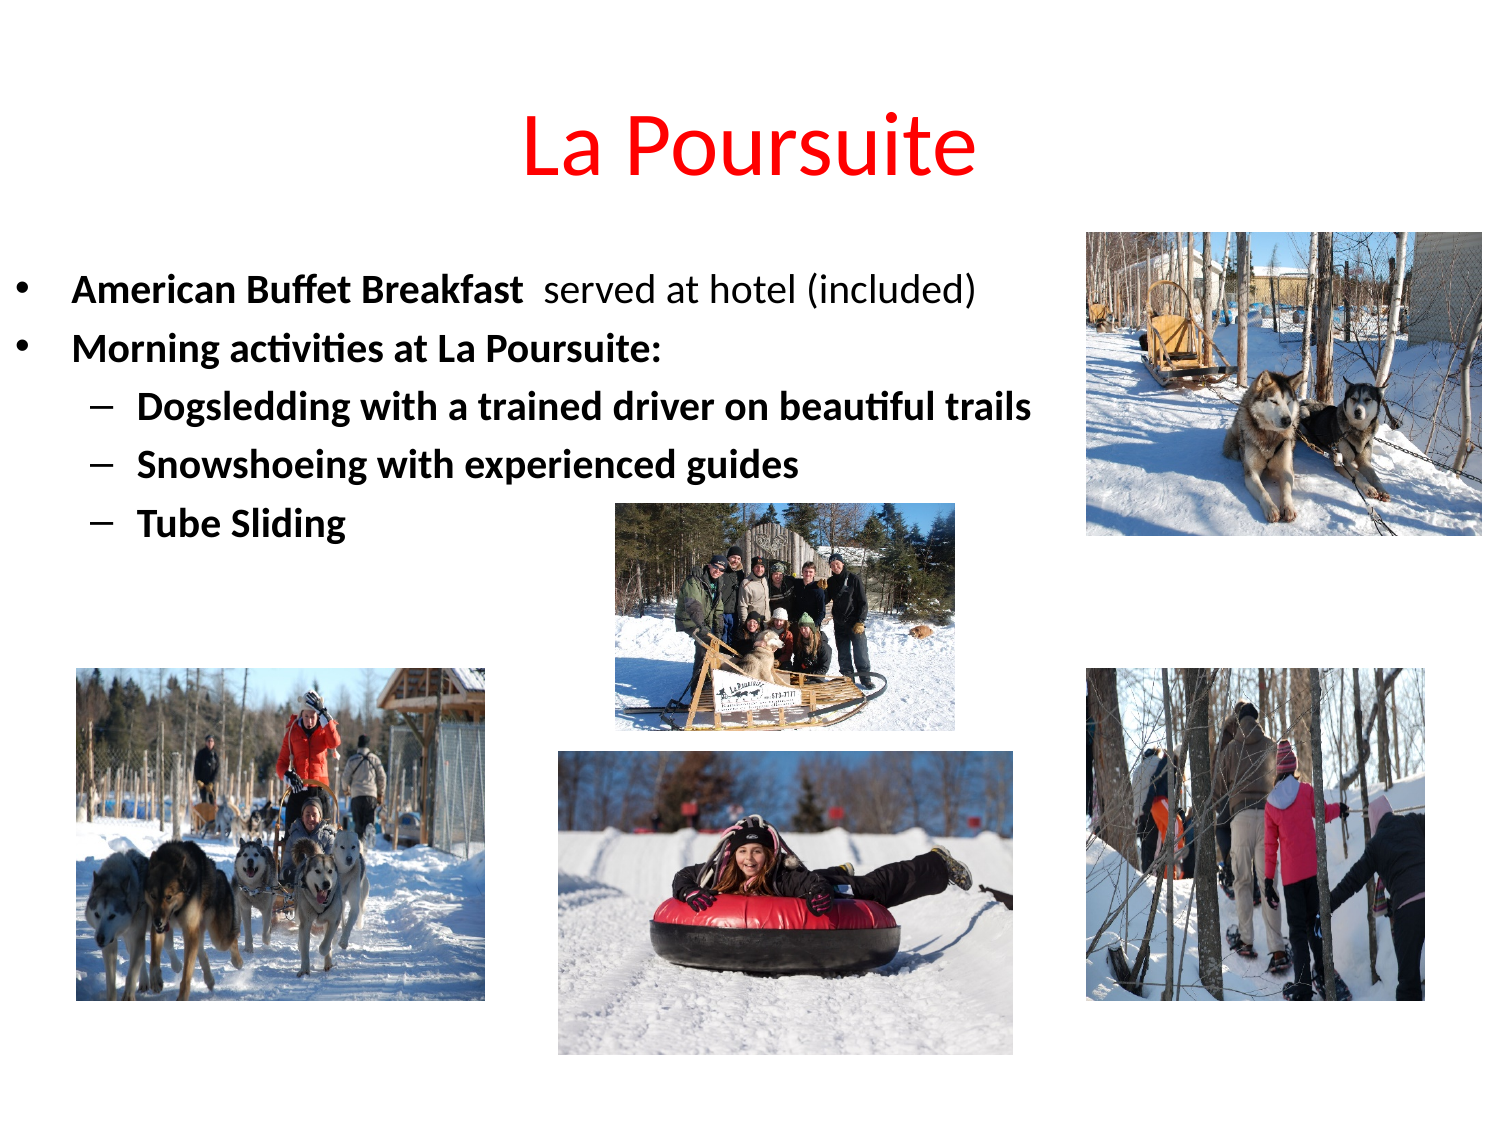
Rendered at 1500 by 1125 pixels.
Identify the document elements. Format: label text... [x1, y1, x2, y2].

picture [76, 668, 485, 1001]
list American Buffet Breakfast served at hotel (included) Morning activities at La Poursuite: Dogsledding with a trained driver on beautiful trails Snowshoeing with experienced guides Tube Sliding [0, 196, 1500, 1125]
title La Poursuite [75, 45, 1425, 196]
picture [1085, 668, 1426, 1001]
picture [558, 751, 1013, 1055]
picture [1085, 232, 1482, 536]
picture [615, 503, 956, 731]
